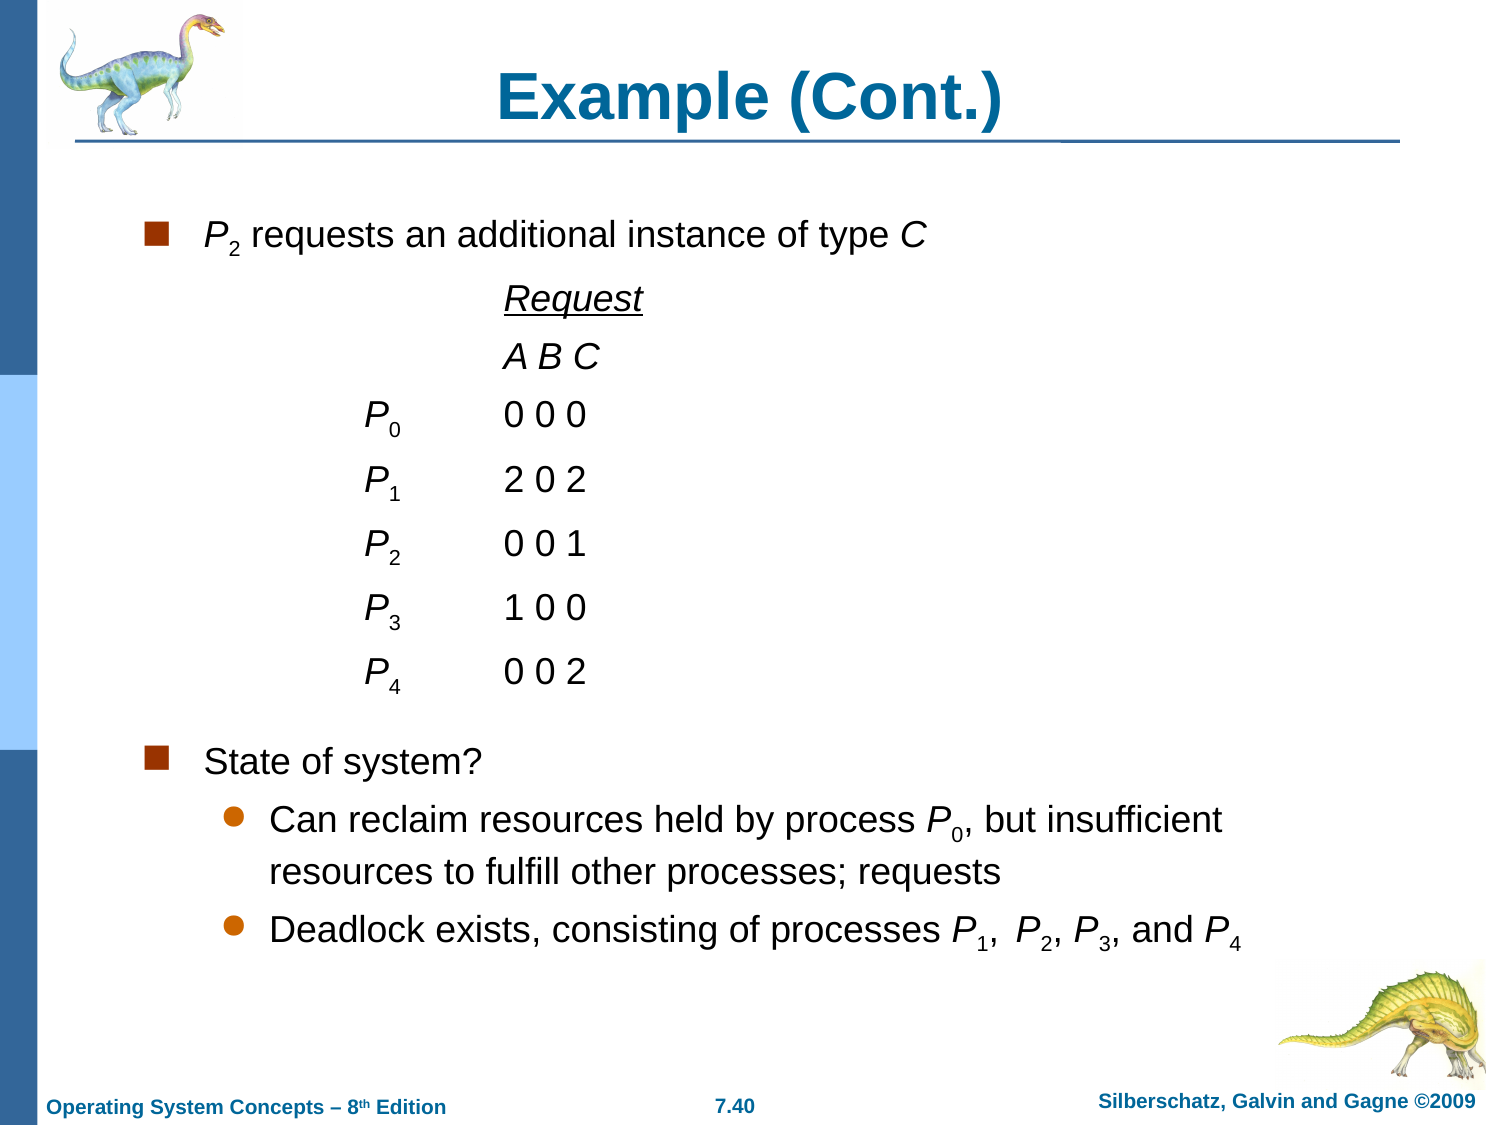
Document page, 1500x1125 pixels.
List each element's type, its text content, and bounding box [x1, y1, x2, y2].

picture [46, 0, 243, 149]
picture [1275, 959, 1486, 1090]
title Example (Cont.) [74, 45, 1426, 141]
list P2 requests an additional instance of type C Request A B C P0 0 0 0 P1 2 0 2 P2 0 0 1 P3 1 0 0 P4 0 0 2 State of system? Can reclaim resources held by process P0, but insufficient resources to fulfill other processes; requests Deadlock exists, consisting of processes P1, P2, P3, and P4 [132, 202, 1410, 1029]
